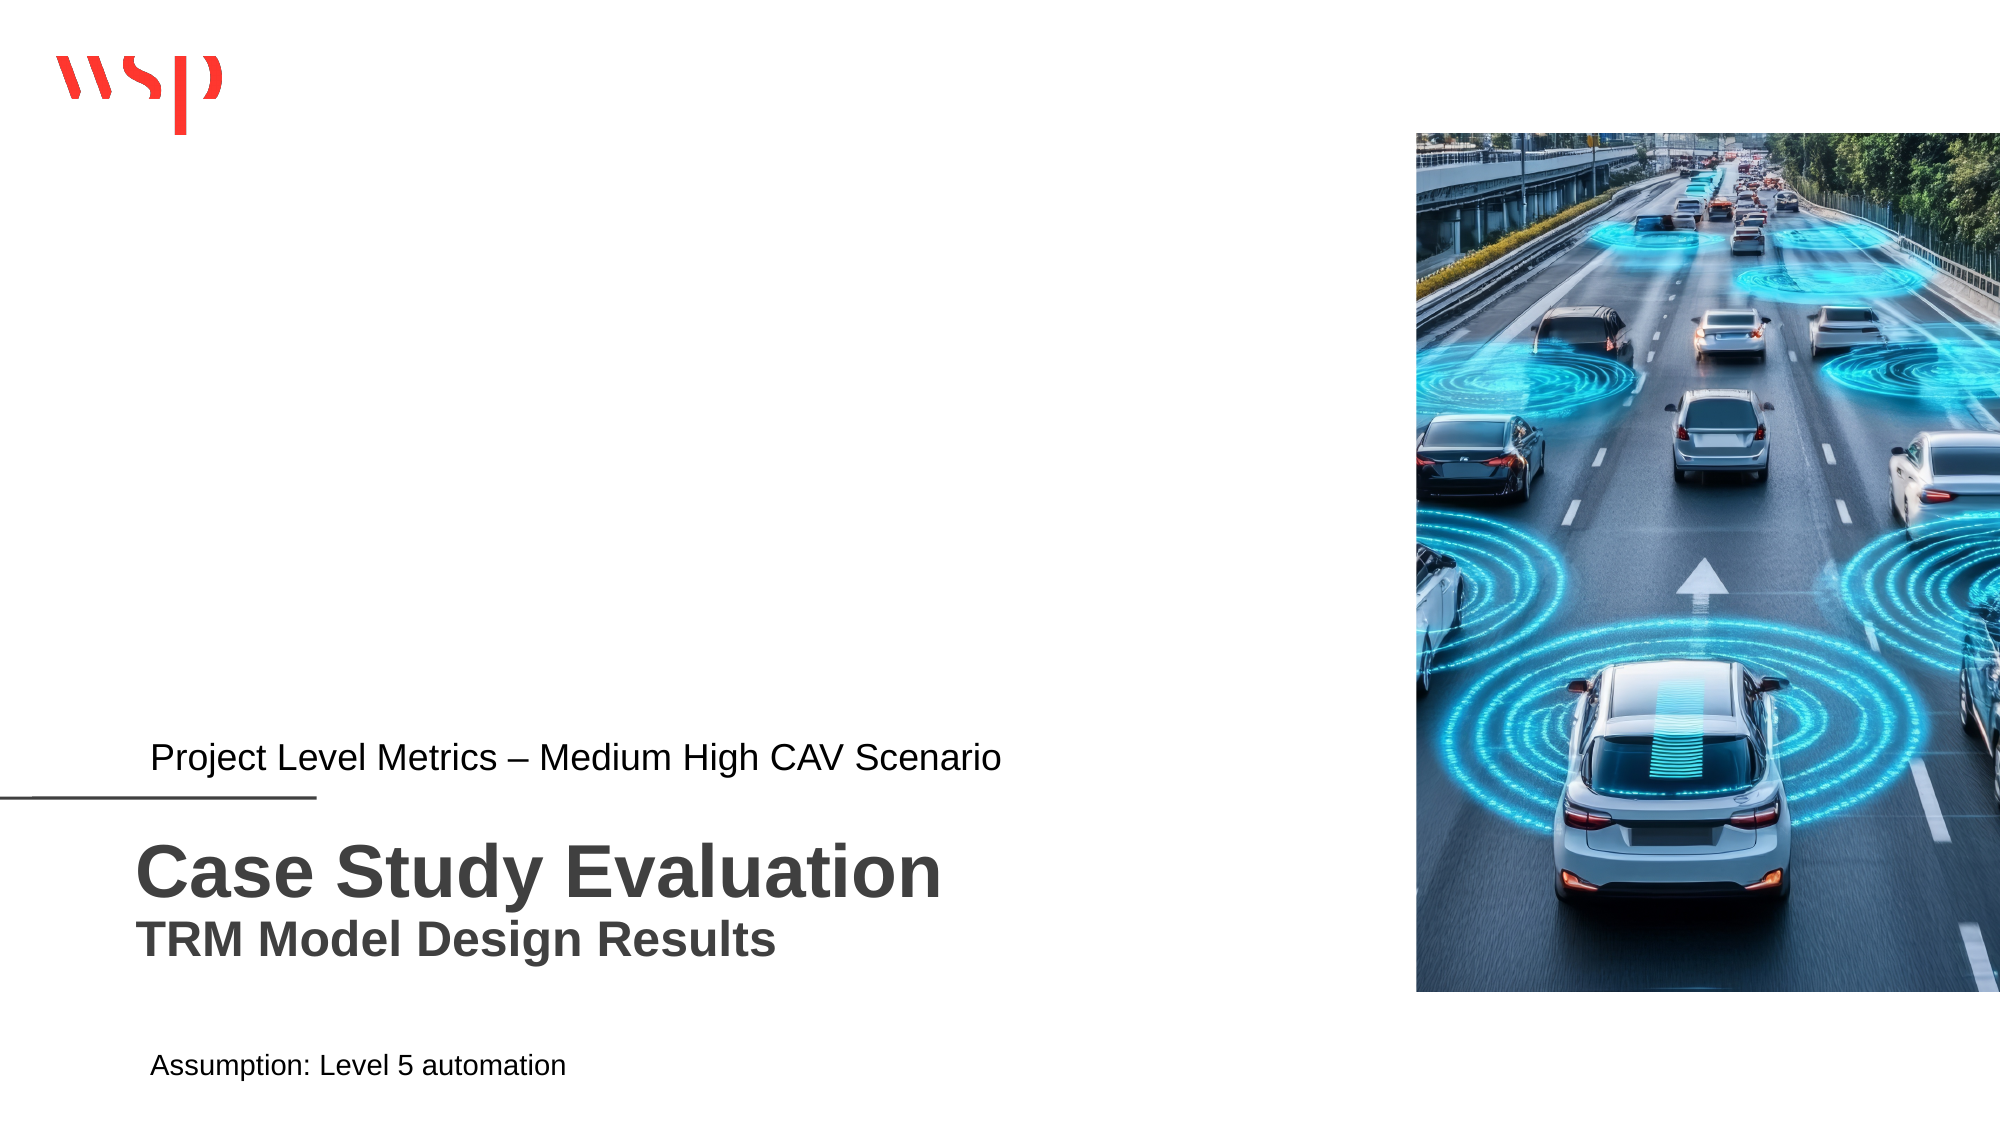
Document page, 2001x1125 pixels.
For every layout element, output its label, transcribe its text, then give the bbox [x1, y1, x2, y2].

text_box Assumption: Level 5 automation [135, 1038, 720, 1089]
picture [1416, 133, 2000, 992]
picture [56, 56, 222, 135]
title Case Study Evaluation TRM Model Design Results [135, 798, 1356, 967]
picture [1963, 559, 1978, 566]
text_box Project Level Metrics – Medium High CAV Scenario [135, 725, 1044, 786]
